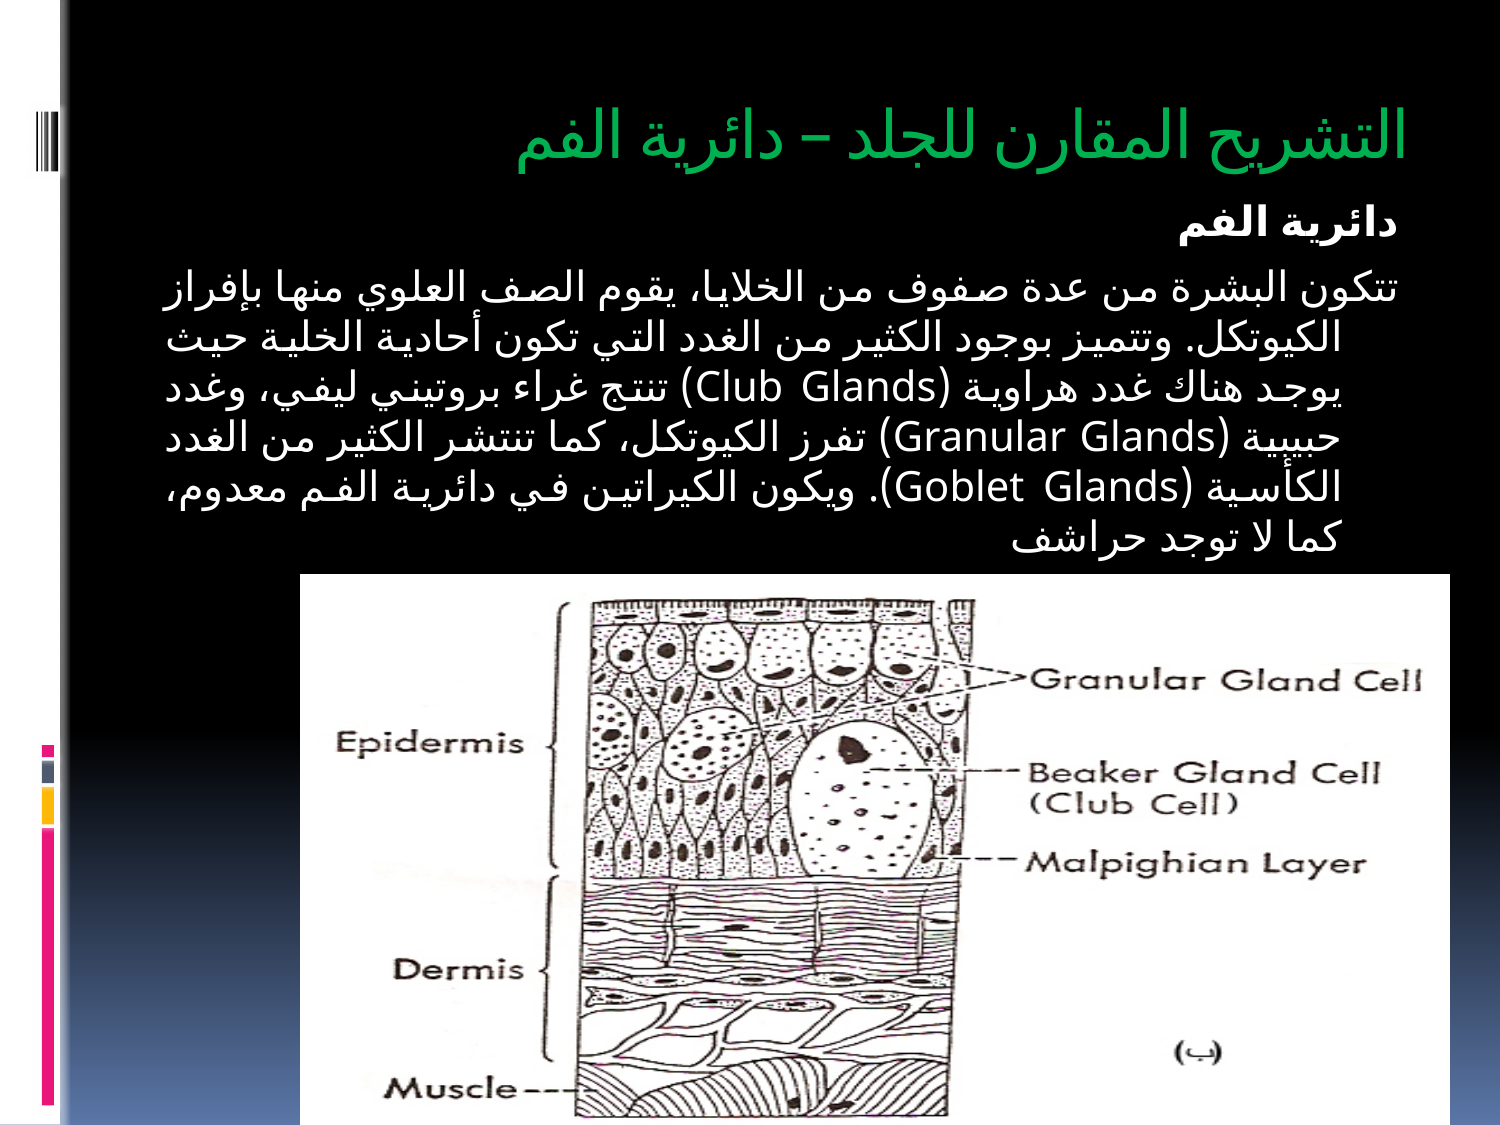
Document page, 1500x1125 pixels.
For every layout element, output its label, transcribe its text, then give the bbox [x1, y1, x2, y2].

title التشريح المقارن للجلد – دائرية الفم [150, 83, 1425, 175]
picture [299, 574, 1451, 1125]
list دائرية الفم تتكون البشرة من عدة صفوف من الخلايا، يقوم الصف العلوي منها بإفراز الكيوتكل. وتتميز بوجود الكثير من الغدد التي تكون أحادية الخلية حيث يوجد هناك غدد هراوية (Club Glands) تنتج غراء بروتيني ليفي، وغدد حبيبية (Granular Glands) تفرز الكيوتكل، كما تنتشر الكثير من الغدد الكأسية (Goblet Glands). ويكون الكيراتين في دائرية الفم معدوم، كما لا توجد حراشف [150, 187, 1425, 1043]
